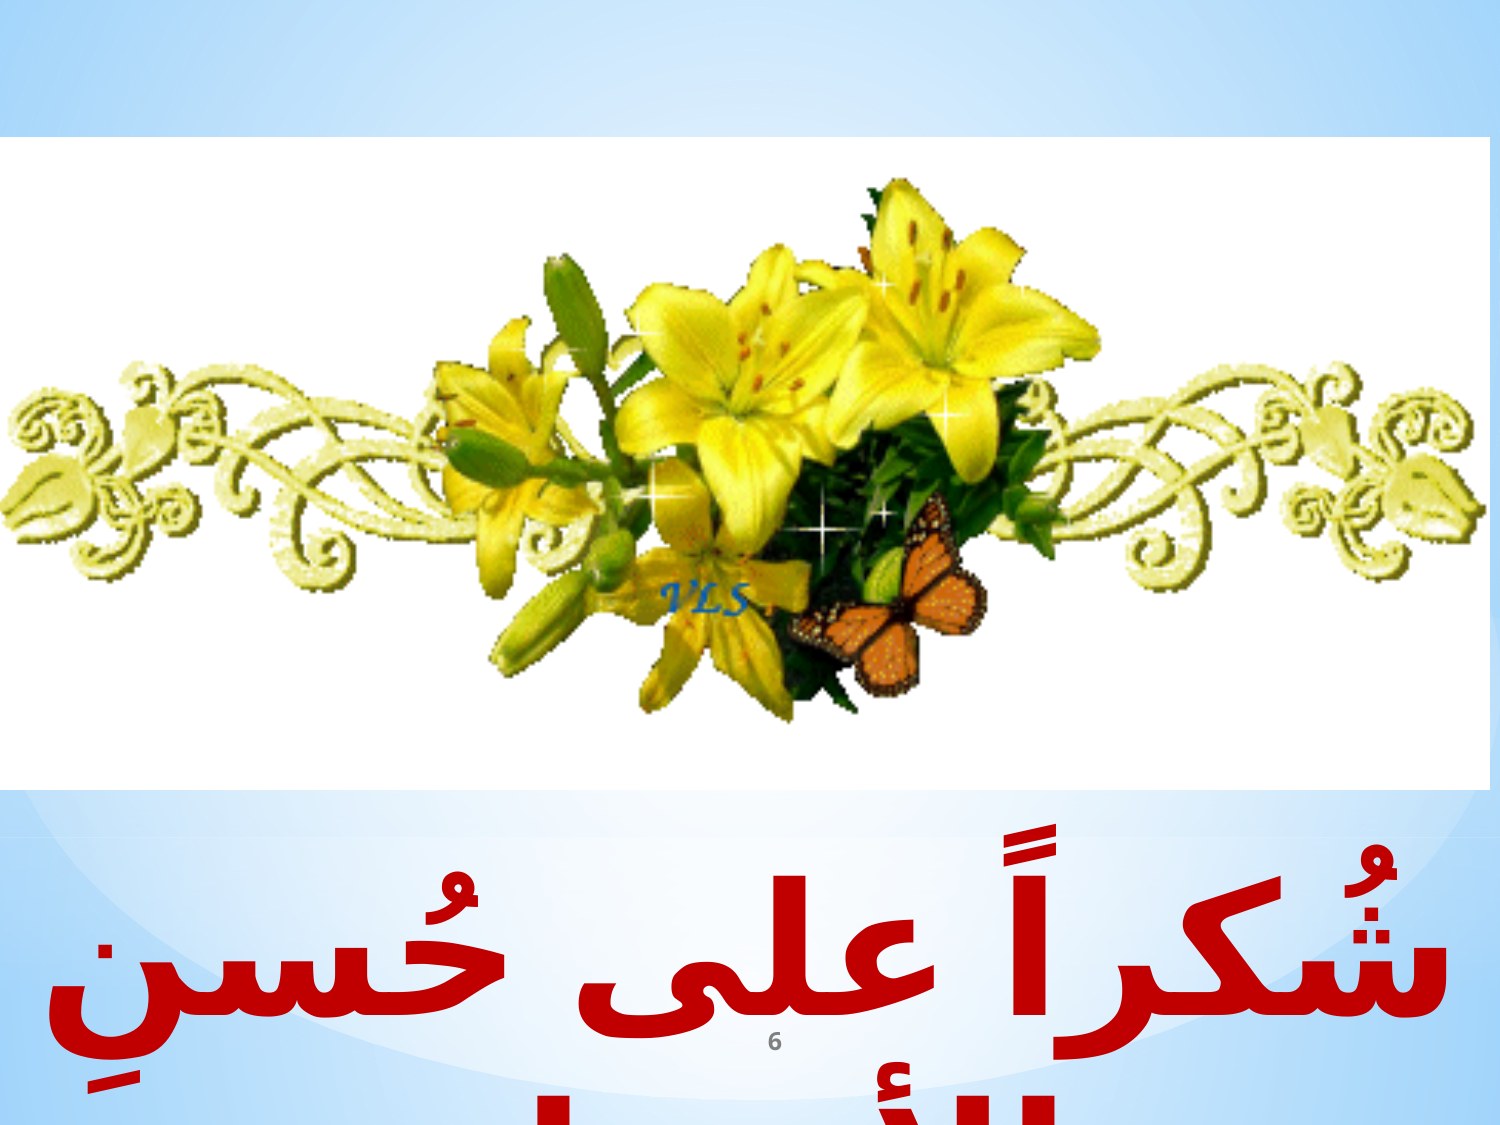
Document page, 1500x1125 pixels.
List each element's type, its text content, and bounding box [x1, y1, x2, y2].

title شُكراً على حُسنِ الأصغاء [0, 825, 1500, 1013]
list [0, 137, 1490, 791]
slide_number 6 [624, 1013, 925, 1073]
